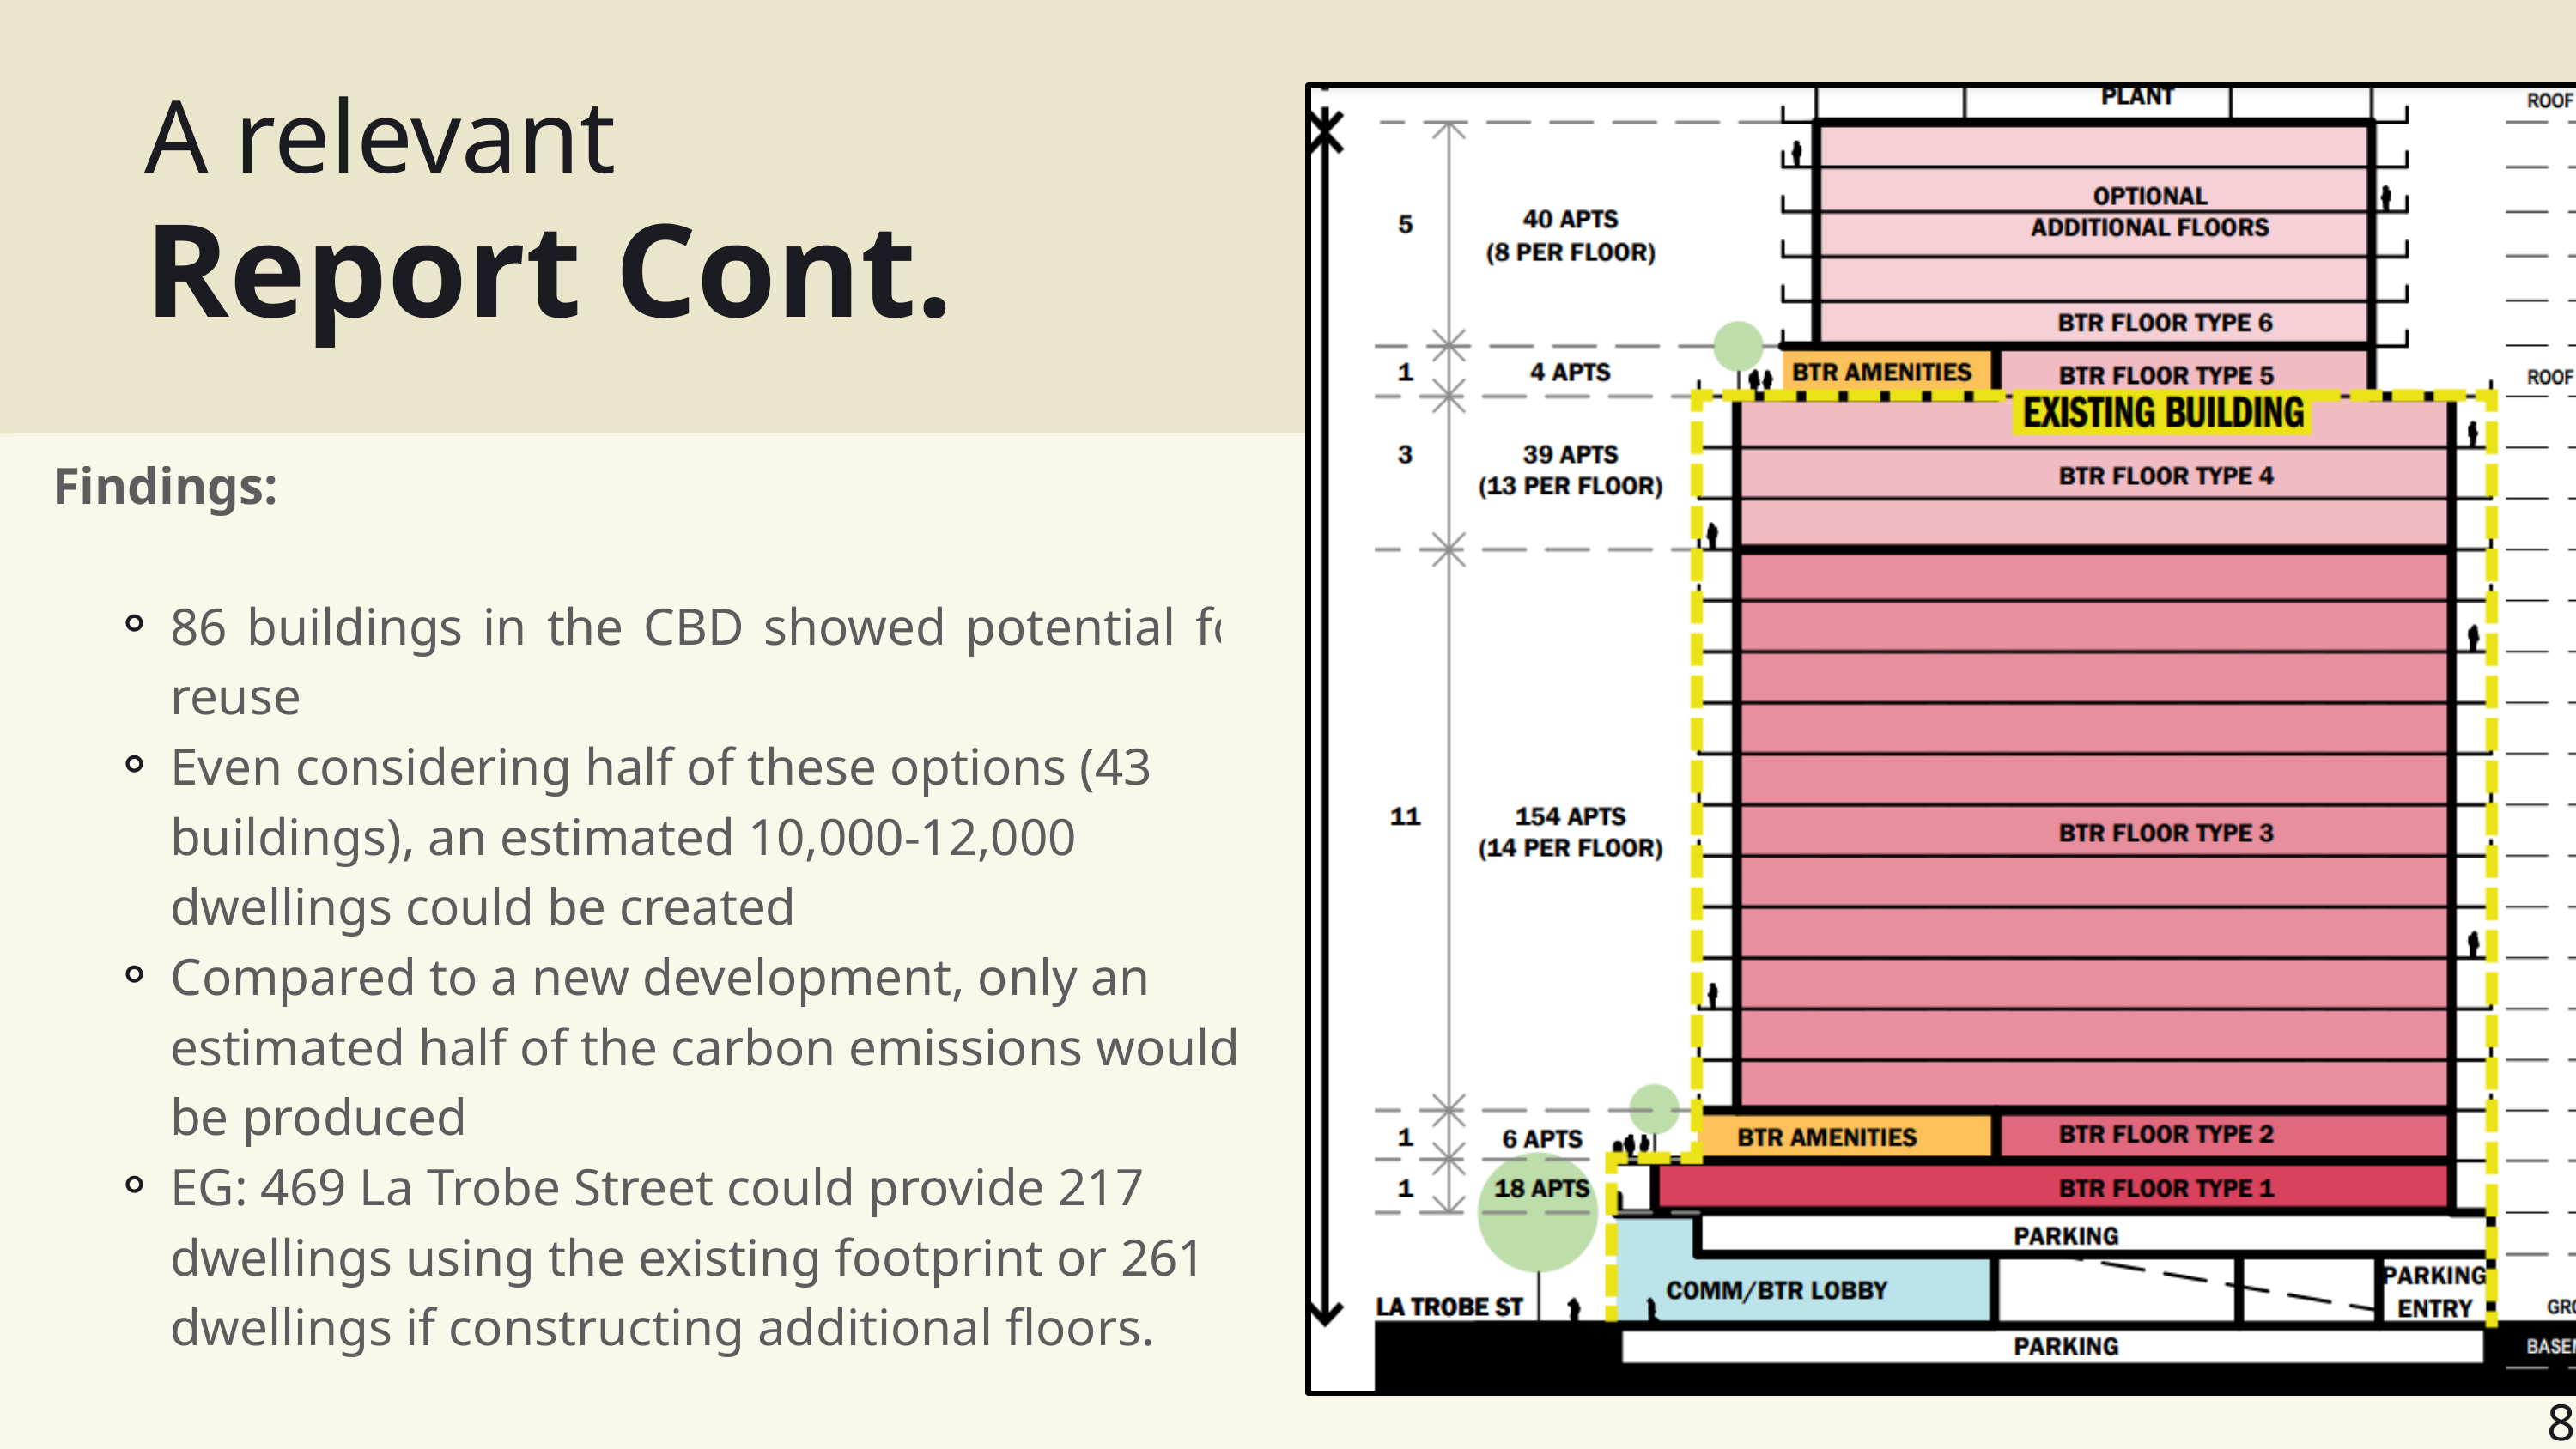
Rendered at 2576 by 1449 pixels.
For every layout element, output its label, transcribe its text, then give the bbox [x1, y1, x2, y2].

text_box [1308, 85, 2576, 1393]
text_box Report Cont. [144, 214, 1395, 343]
text_box 8 [2495, 1380, 2576, 1449]
text_box Findings: 86 buildings in the CBD showed potential for reuse Even considering half of these options (43 buildings), an estimated 10,000-12,000 dwellings could be created Compared to a new development, only an estimated half of the carbon emissions would be produced EG: 469 La Trobe Street could provide 217 dwellings using the existing footprint or 261 dwellings if constructing additional floors. [0, 444, 1265, 1356]
text_box [0, 433, 2495, 1449]
text_box A relevant [144, 93, 1242, 194]
